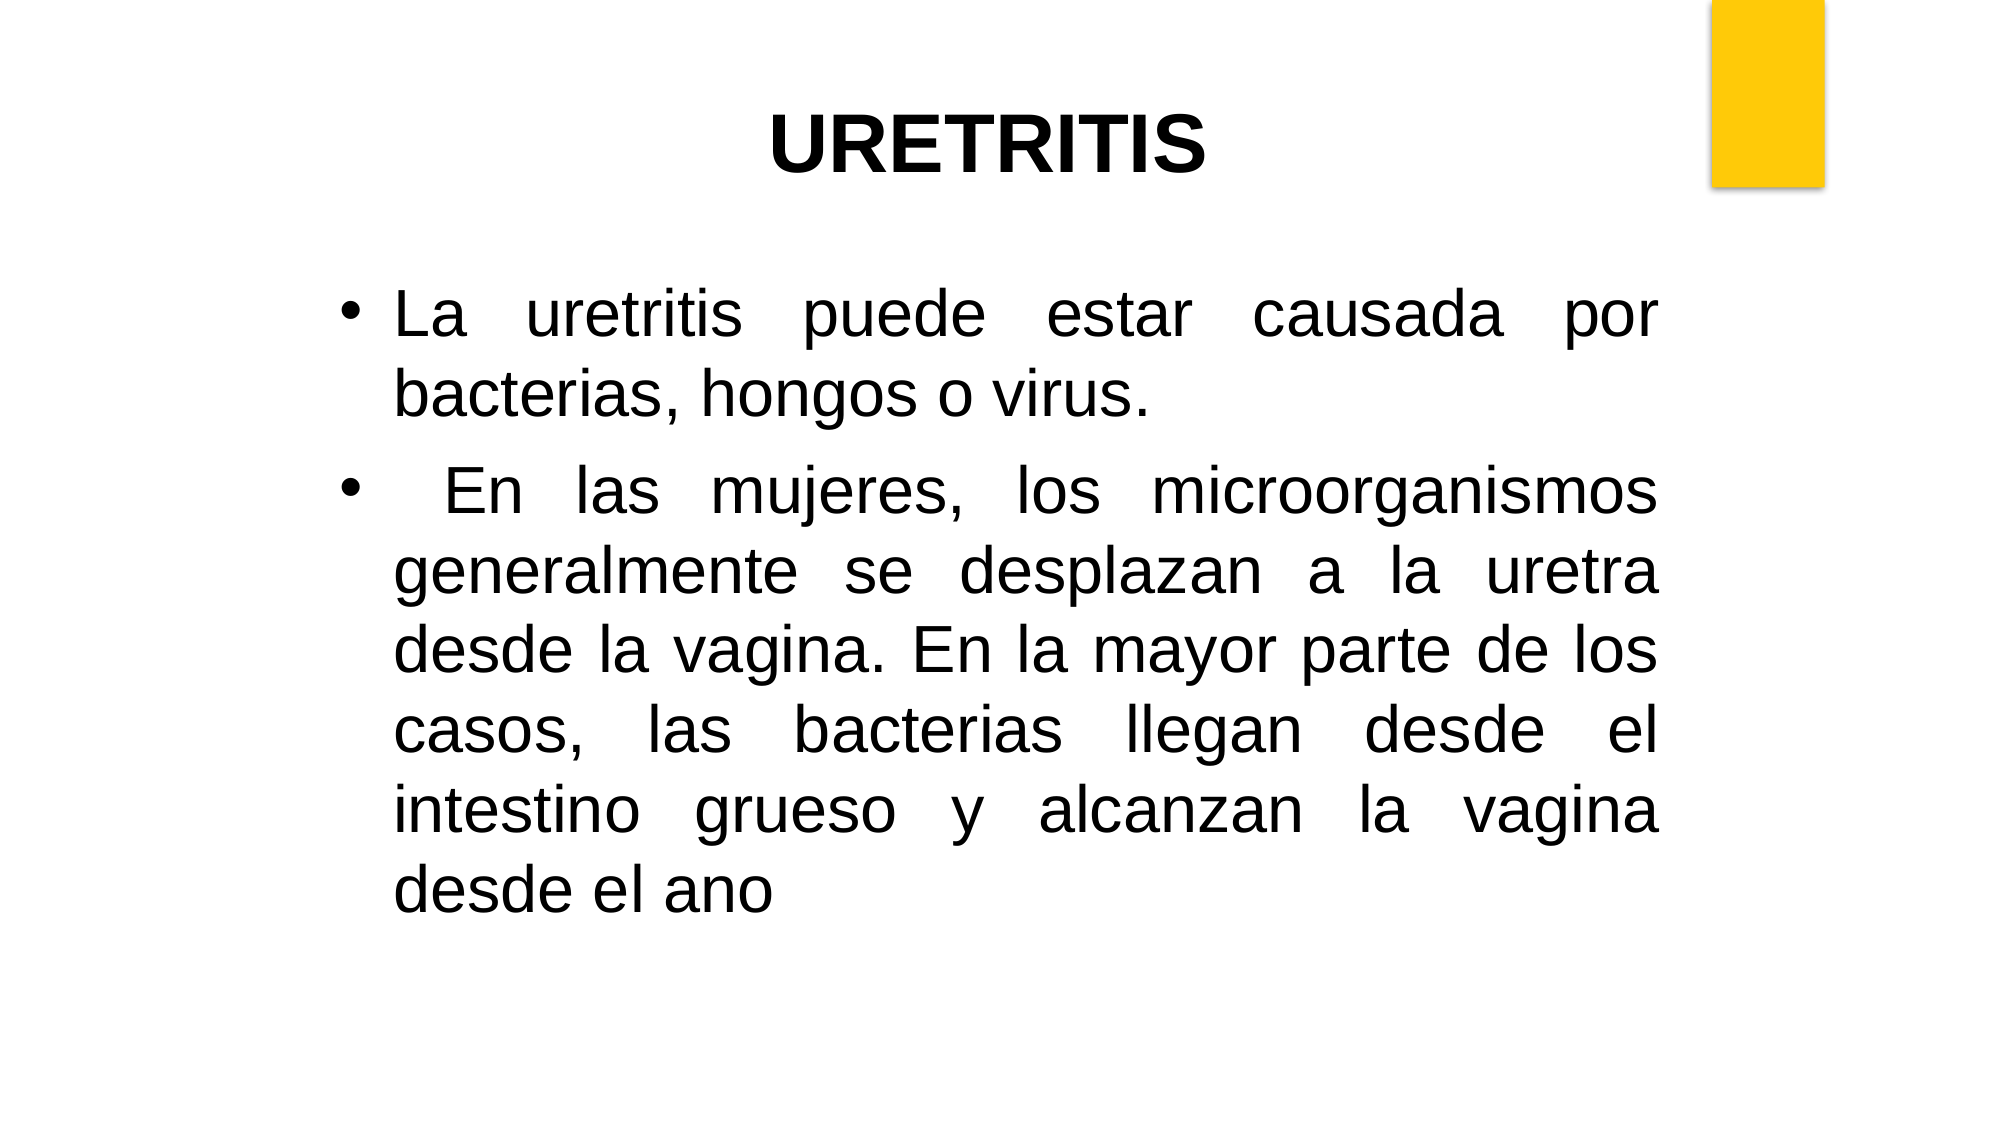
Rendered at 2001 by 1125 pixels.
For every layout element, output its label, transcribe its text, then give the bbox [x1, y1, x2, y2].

text_box La uretritis puede estar causada por bacterias, hongos o virus. En las mujeres, los microorganismos generalmente se desplazan a la uretra desde la vagina. En la mayor parte de los casos, las bacterias llegan desde el intestino grueso y alcanzan la vagina desde el ano [324, 262, 1675, 1005]
text_box URETRITIS [324, 45, 1675, 233]
